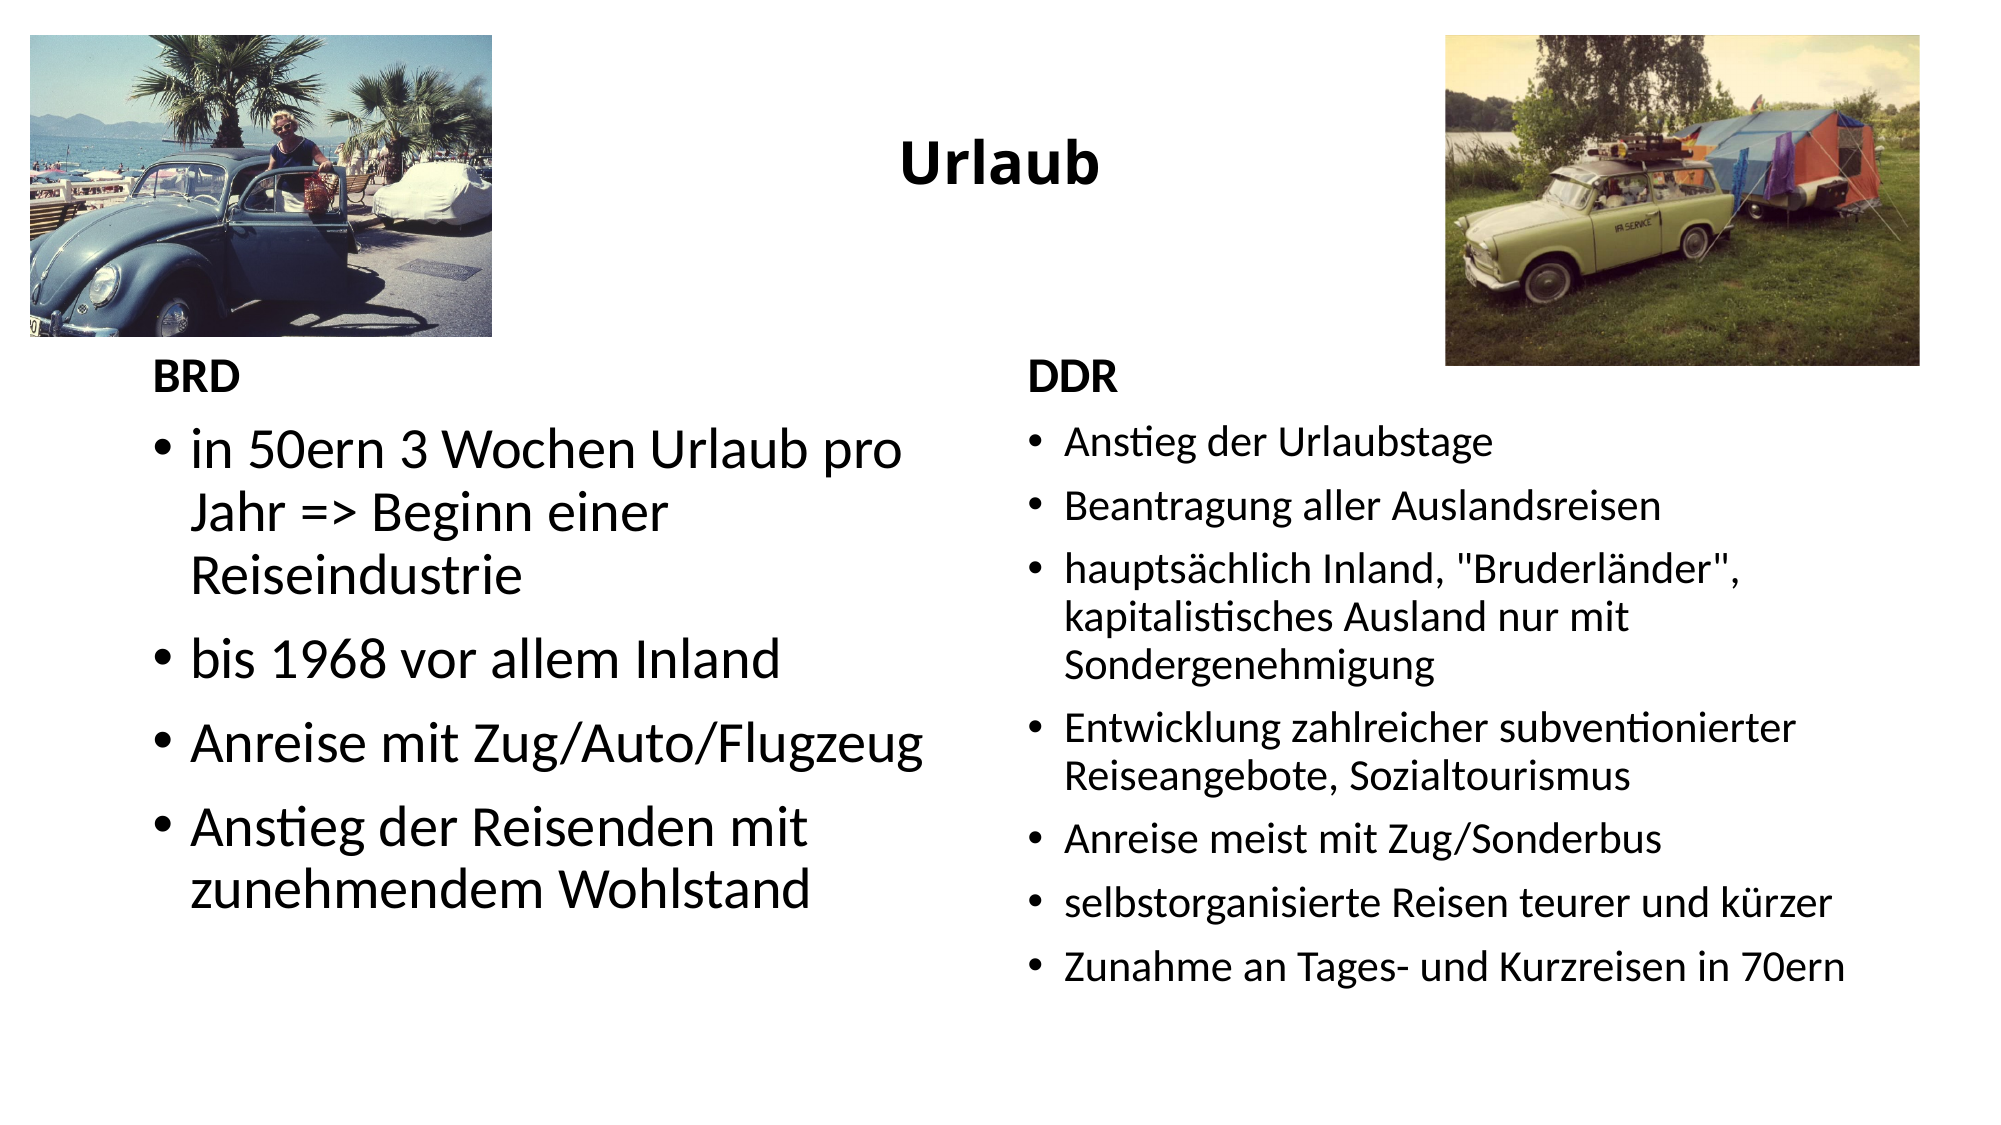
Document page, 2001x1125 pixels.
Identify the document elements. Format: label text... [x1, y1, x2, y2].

picture [30, 35, 492, 337]
title Urlaub [492, 59, 1445, 278]
list Anstieg der Urlaubstage Beantragung aller Auslandsreisen hauptsächlich Inland, "Bruderländer", kapitalistisches Ausland nur mit Sondergenehmigung Entwicklung zahlreicher subventionierter Reiseangebote, Sozialtourismus Anreise meist mit Zug/Sonderbus selbstorganisierte Reisen teurer und kürzer Zunahme an Tages- und Kurzreisen in 70ern [1012, 410, 1863, 1016]
list in 50ern 3 Wochen Urlaub pro Jahr => Beginn einer Reiseindustrie bis 1968 vor allem Inland Anreise mit Zug/Auto/Flugzeug Anstieg der Reisenden mit zunehmendem Wohlstand [137, 410, 984, 1016]
list DDR [1012, 275, 1863, 410]
picture [1445, 35, 1920, 366]
list BRD [137, 275, 984, 410]
